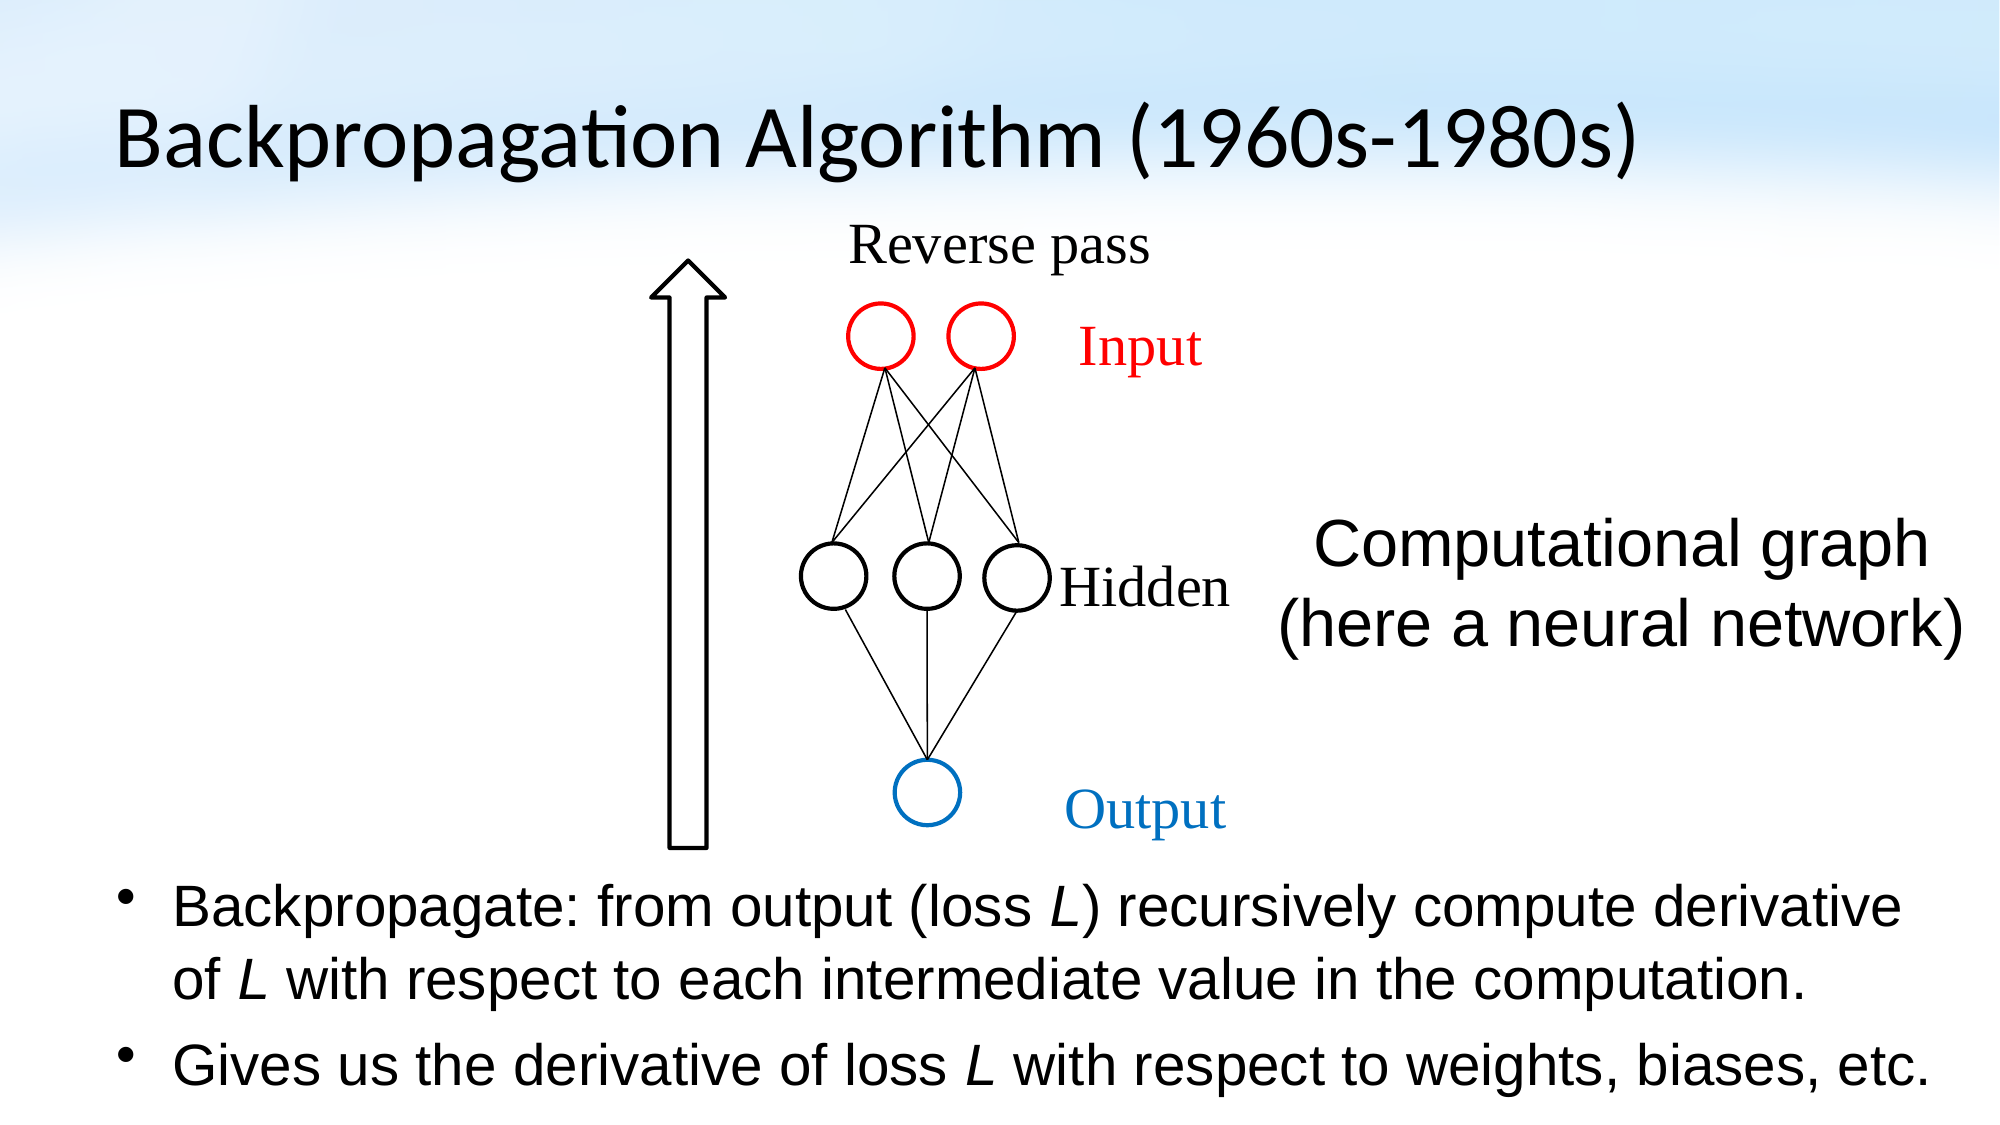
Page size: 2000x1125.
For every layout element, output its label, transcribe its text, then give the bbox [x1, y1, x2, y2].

picture [0, 0, 2000, 1125]
text_box Reverse pass [705, 197, 1294, 283]
list Backpropagate: from output (loss L) recursively compute derivative of L with respect to each intermediate value in the computation. Gives us the derivative of loss L with respect to weights, biases, etc. [100, 856, 1982, 970]
text_box [649, 258, 728, 851]
title Backpropagation Algorithm (1960s-1980s) [99, 37, 1963, 226]
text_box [800, 299, 1199, 826]
text_box Computational graph (here a neural network) [1231, 492, 2000, 667]
